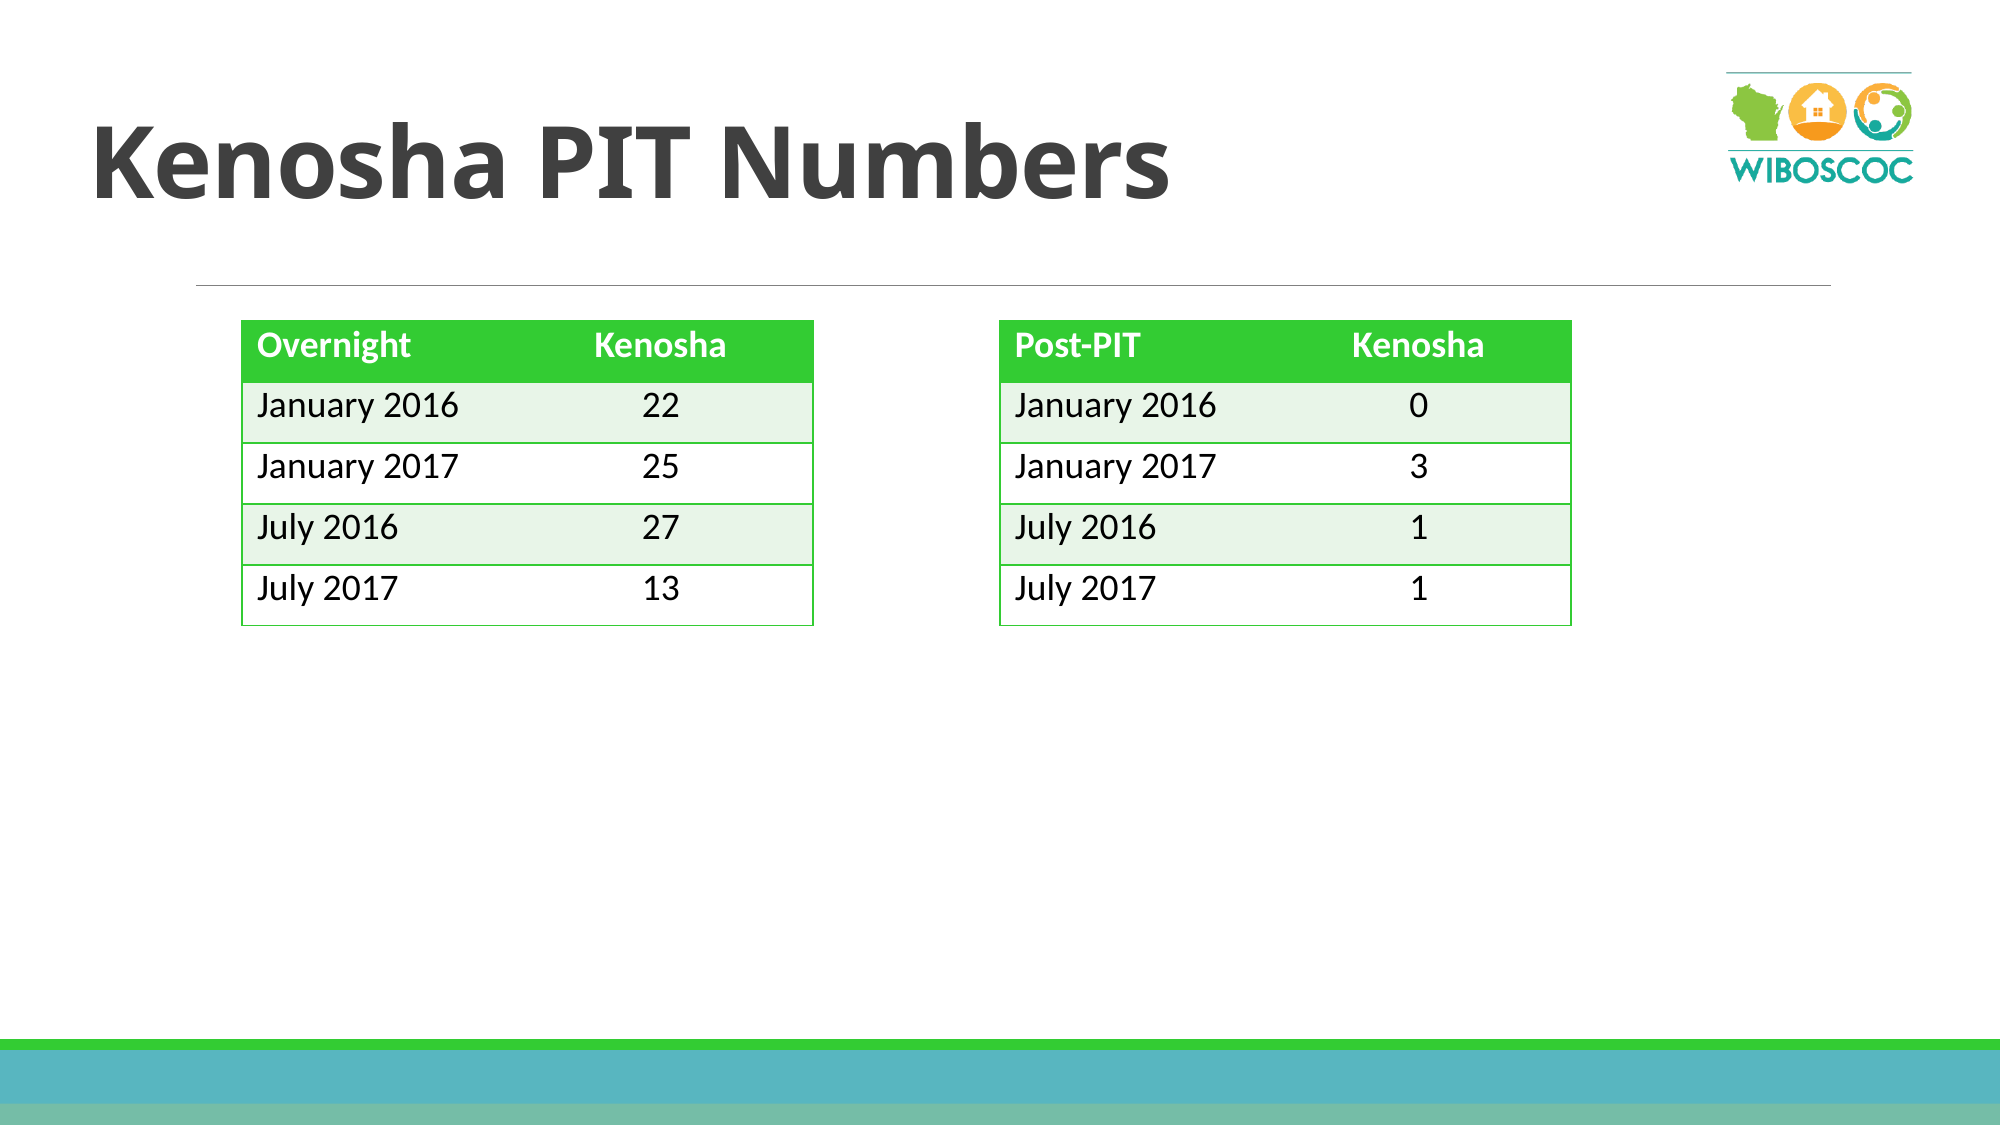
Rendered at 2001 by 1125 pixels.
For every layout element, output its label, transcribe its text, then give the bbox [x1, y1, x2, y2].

table_cell 27 [509, 505, 812, 564]
table_cell 0 [1267, 383, 1570, 442]
table_cell July 2017 [1001, 566, 1267, 625]
table_cell July 2016 [243, 505, 509, 564]
table_cell 1 [1267, 566, 1570, 625]
picture [1717, 54, 1923, 206]
table_cell July 2017 [243, 566, 509, 625]
table_cell January 2016 [243, 383, 509, 442]
table_cell 22 [509, 383, 812, 442]
table_cell 3 [1267, 444, 1570, 503]
table_cell 13 [509, 566, 812, 625]
table_header Post-PIT [1001, 322, 1267, 381]
table_cell January 2017 [1001, 444, 1267, 503]
table_cell July 2016 [1001, 505, 1267, 564]
table_header Overnight [243, 322, 509, 381]
table_cell January 2016 [1001, 383, 1267, 442]
table_cell January 2017 [243, 444, 509, 503]
table_header Kenosha [1267, 322, 1570, 381]
table_cell 1 [1267, 505, 1570, 564]
table_header Kenosha [509, 322, 812, 381]
table_cell 25 [509, 444, 812, 503]
title Kenosha PIT Numbers [68, 97, 1932, 252]
